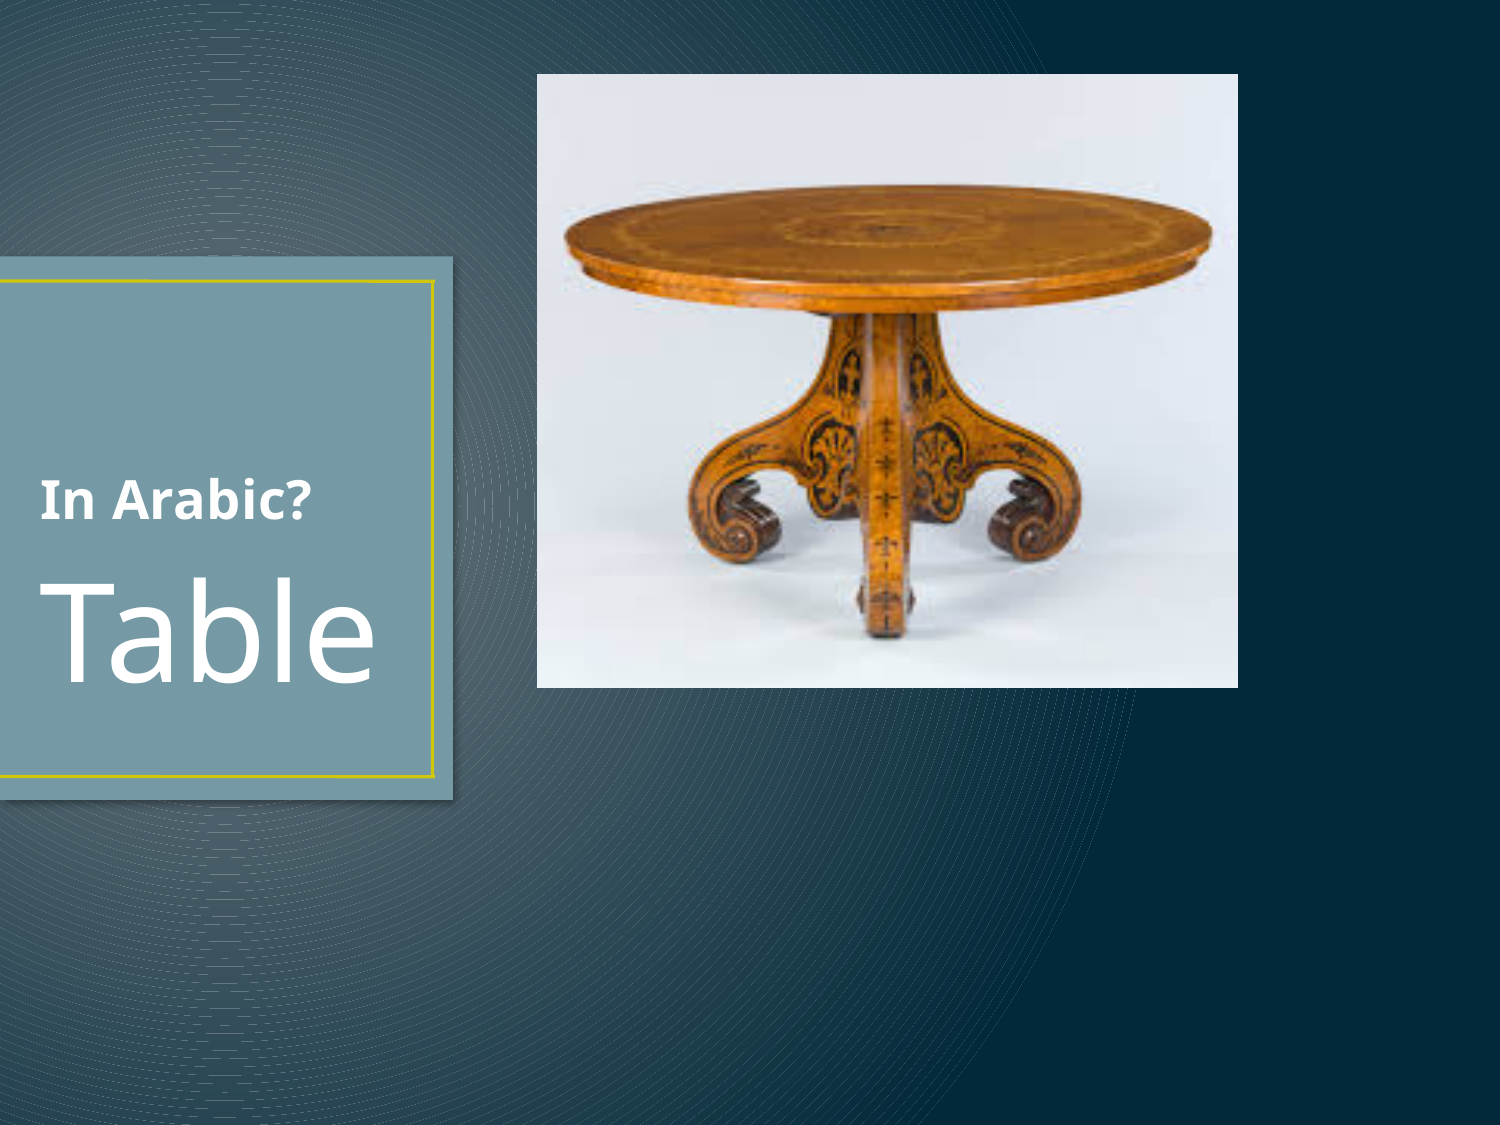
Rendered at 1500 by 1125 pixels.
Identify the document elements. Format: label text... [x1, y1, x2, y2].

list Table [24, 537, 415, 763]
title In Arabic? [25, 312, 416, 538]
picture [973, 993, 985, 1001]
picture [524, 56, 1237, 988]
